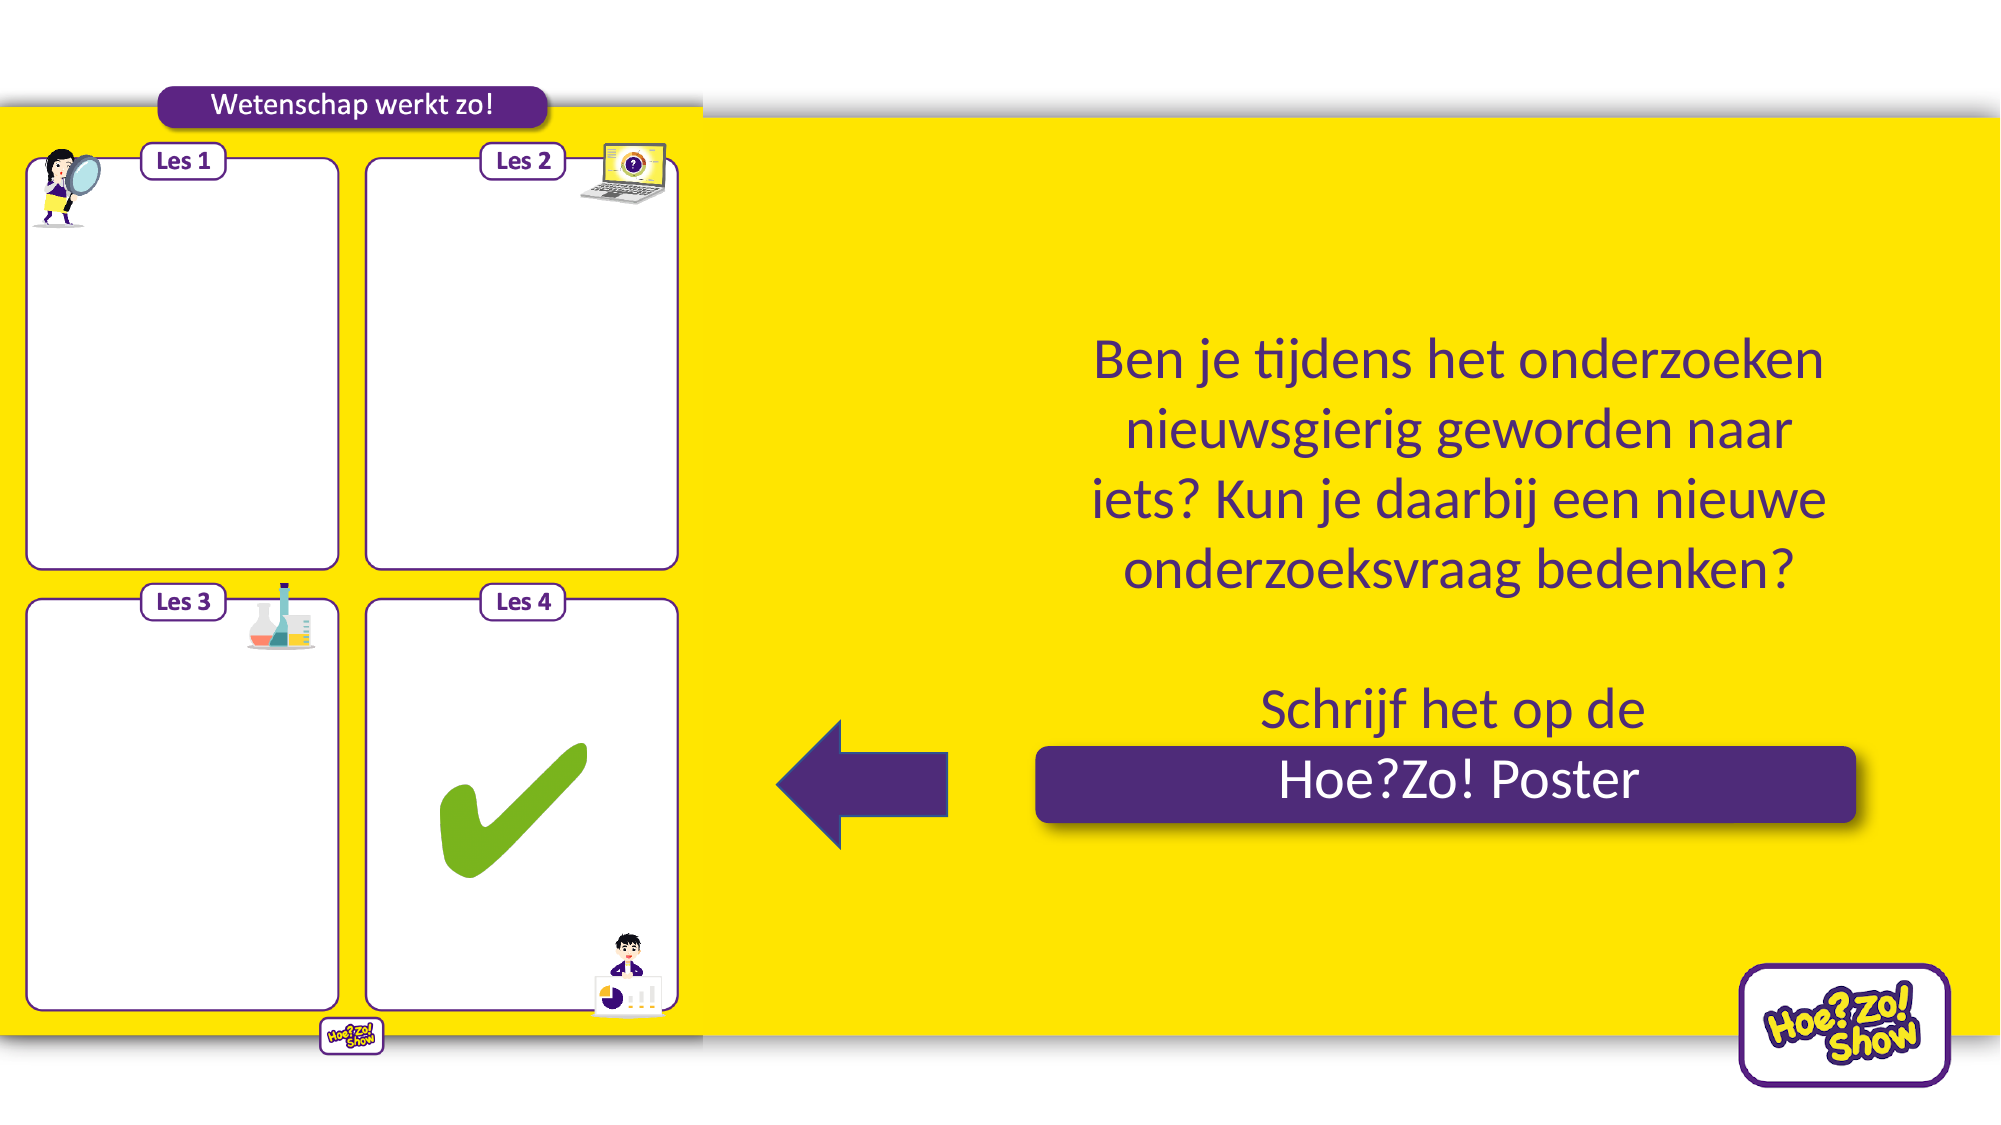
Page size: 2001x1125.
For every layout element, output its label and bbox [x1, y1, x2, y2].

text_box [776, 721, 948, 848]
text_box [1035, 312, 1871, 824]
picture [0, 0, 2001, 1125]
